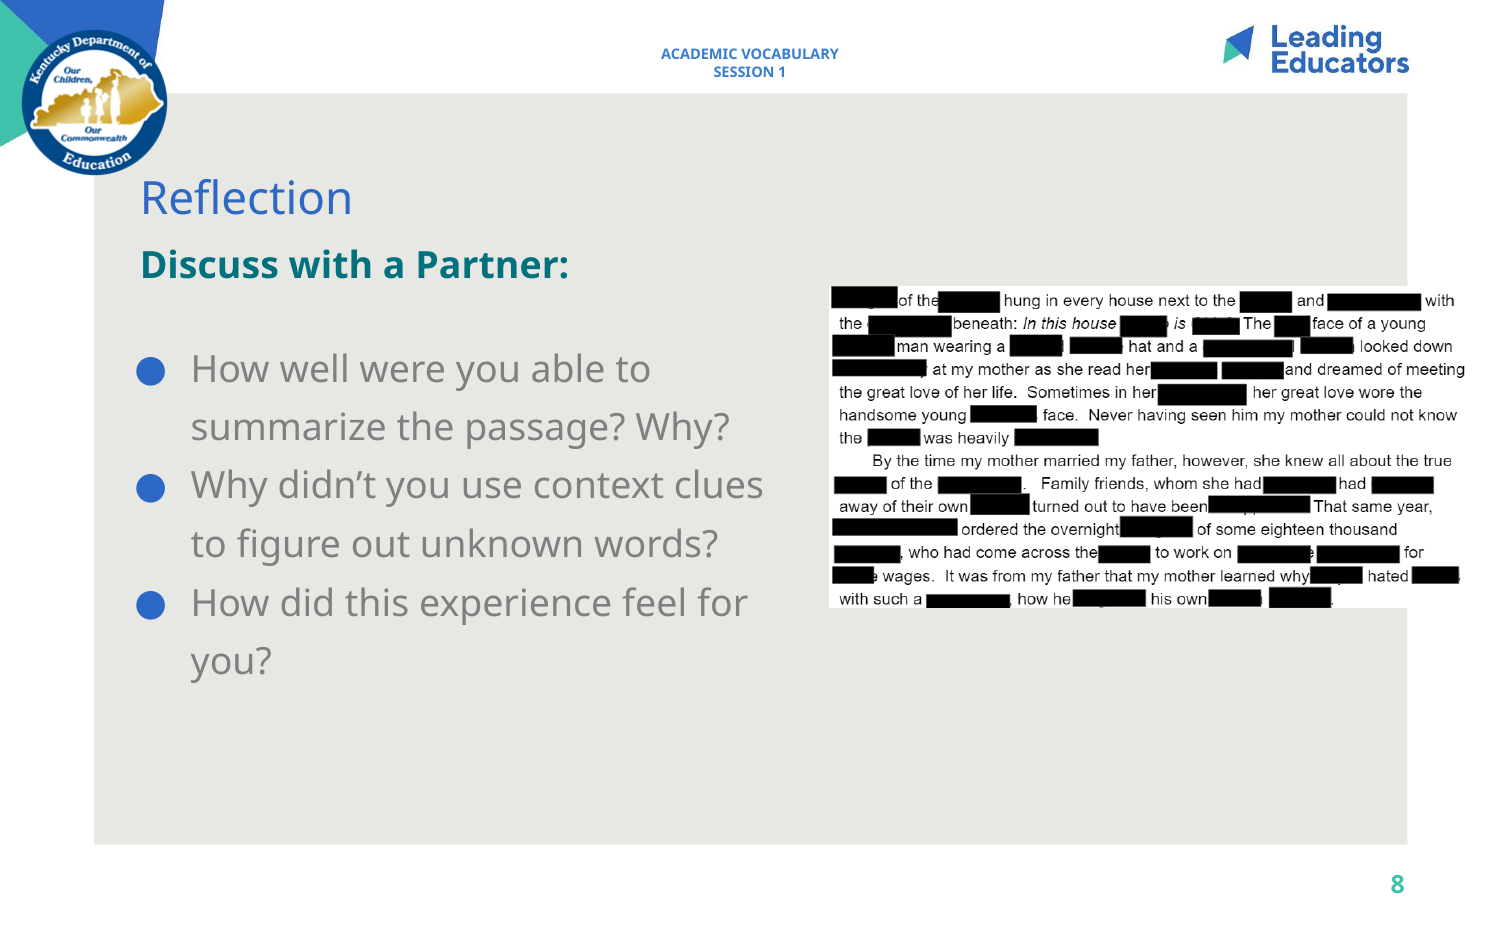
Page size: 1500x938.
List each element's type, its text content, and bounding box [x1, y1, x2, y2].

text_box 8 [1149, 849, 1480, 922]
title Reflection [139, 112, 650, 224]
picture [0, 0, 1500, 938]
list How well were you able to summarize the passage? Why? Why didn’t you use context clues to figure out unknown words? How did this experience feel for you? [115, 331, 802, 747]
title Discuss with a Partner: [139, 256, 650, 287]
text_box ACADEMIC VOCABULARY SESSION 1 [638, 0, 861, 93]
